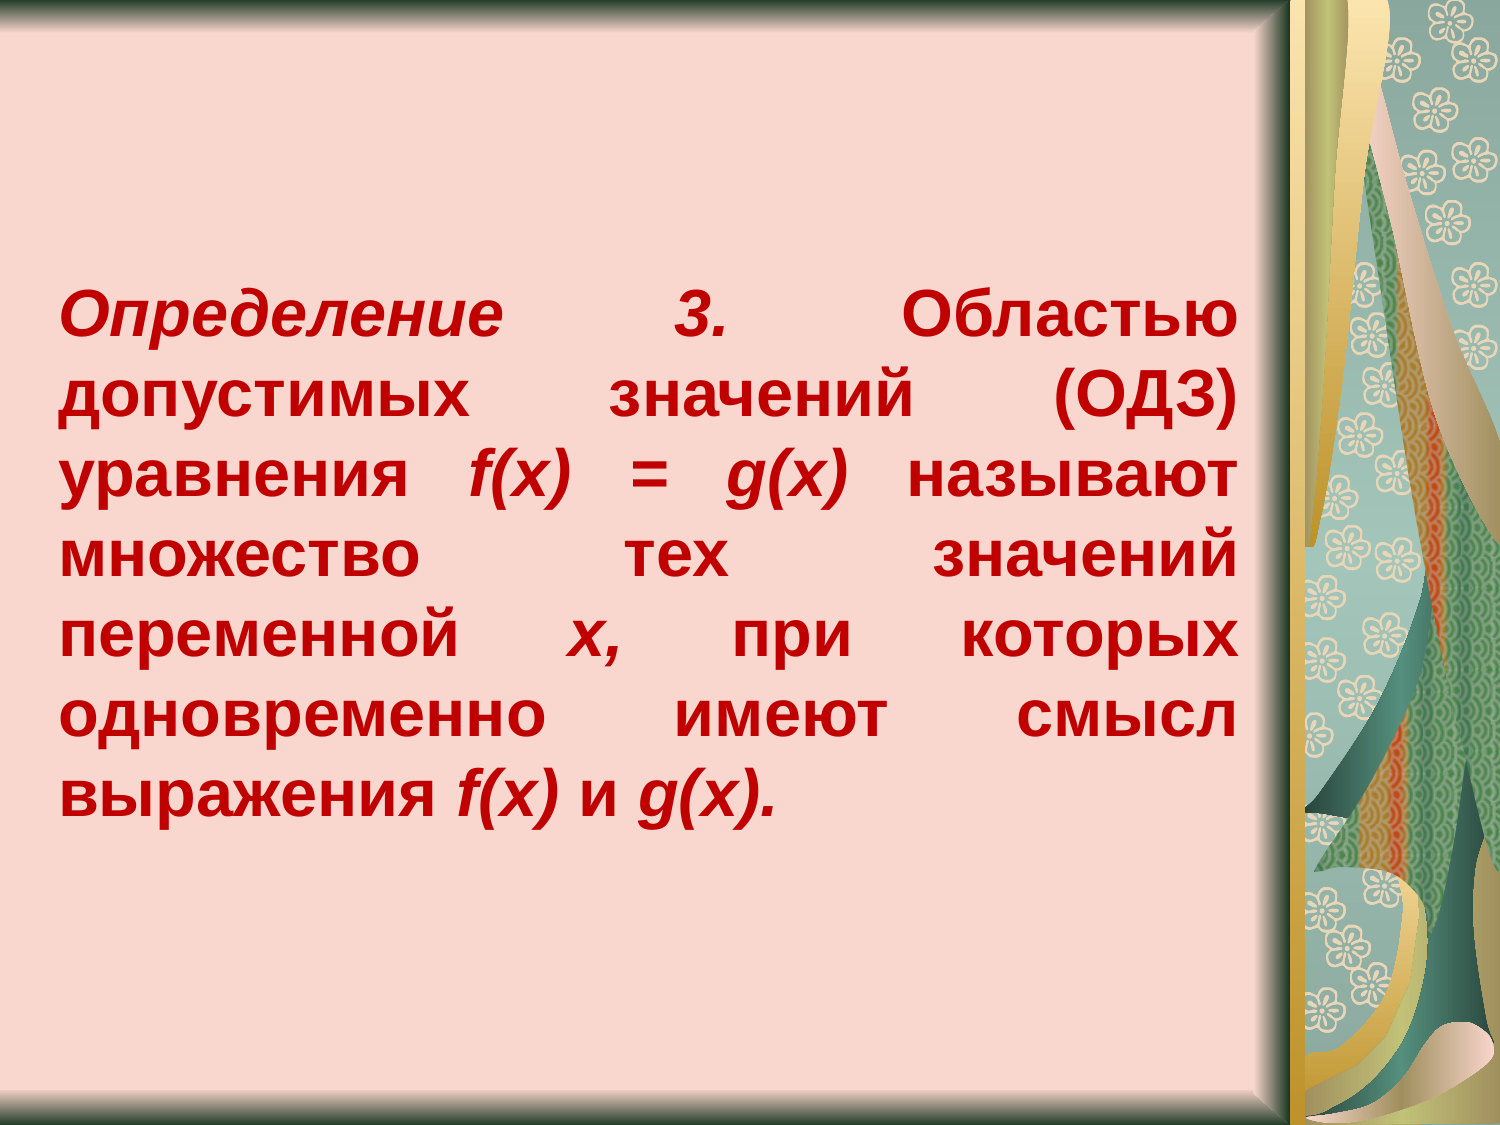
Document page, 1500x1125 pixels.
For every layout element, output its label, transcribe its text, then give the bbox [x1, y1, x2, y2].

picture [1314, 144, 1500, 936]
list Определение 3. Областью допустимых значений (ОДЗ) уравнения f(x) = g(x) называют множество тех значений переменной х, при которых одновременно имеют смысл выражения f(x) и g(x). [42, 261, 1256, 1001]
